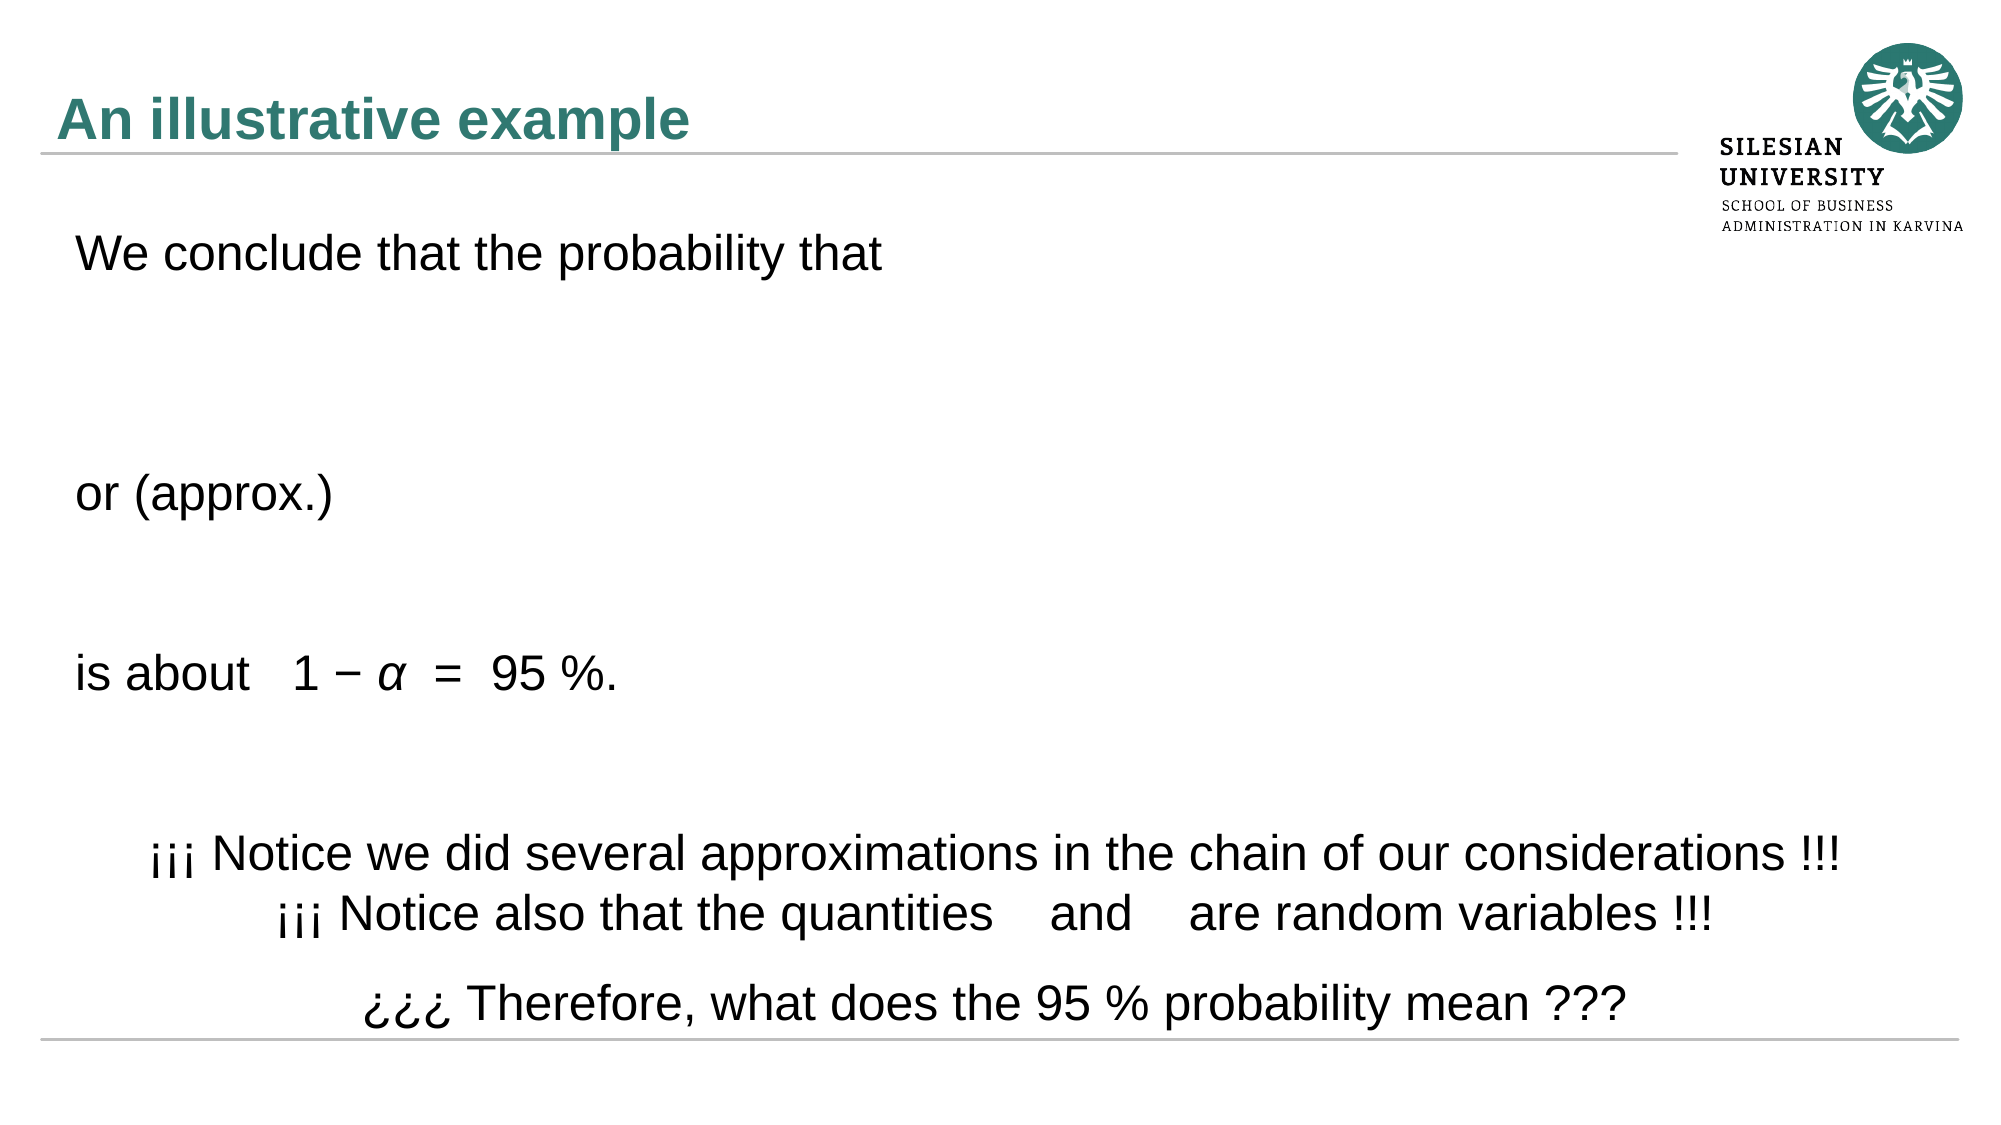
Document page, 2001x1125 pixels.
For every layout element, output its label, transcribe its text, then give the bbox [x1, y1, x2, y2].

picture [1720, 43, 1963, 231]
title An illustrative example [41, 73, 1636, 150]
